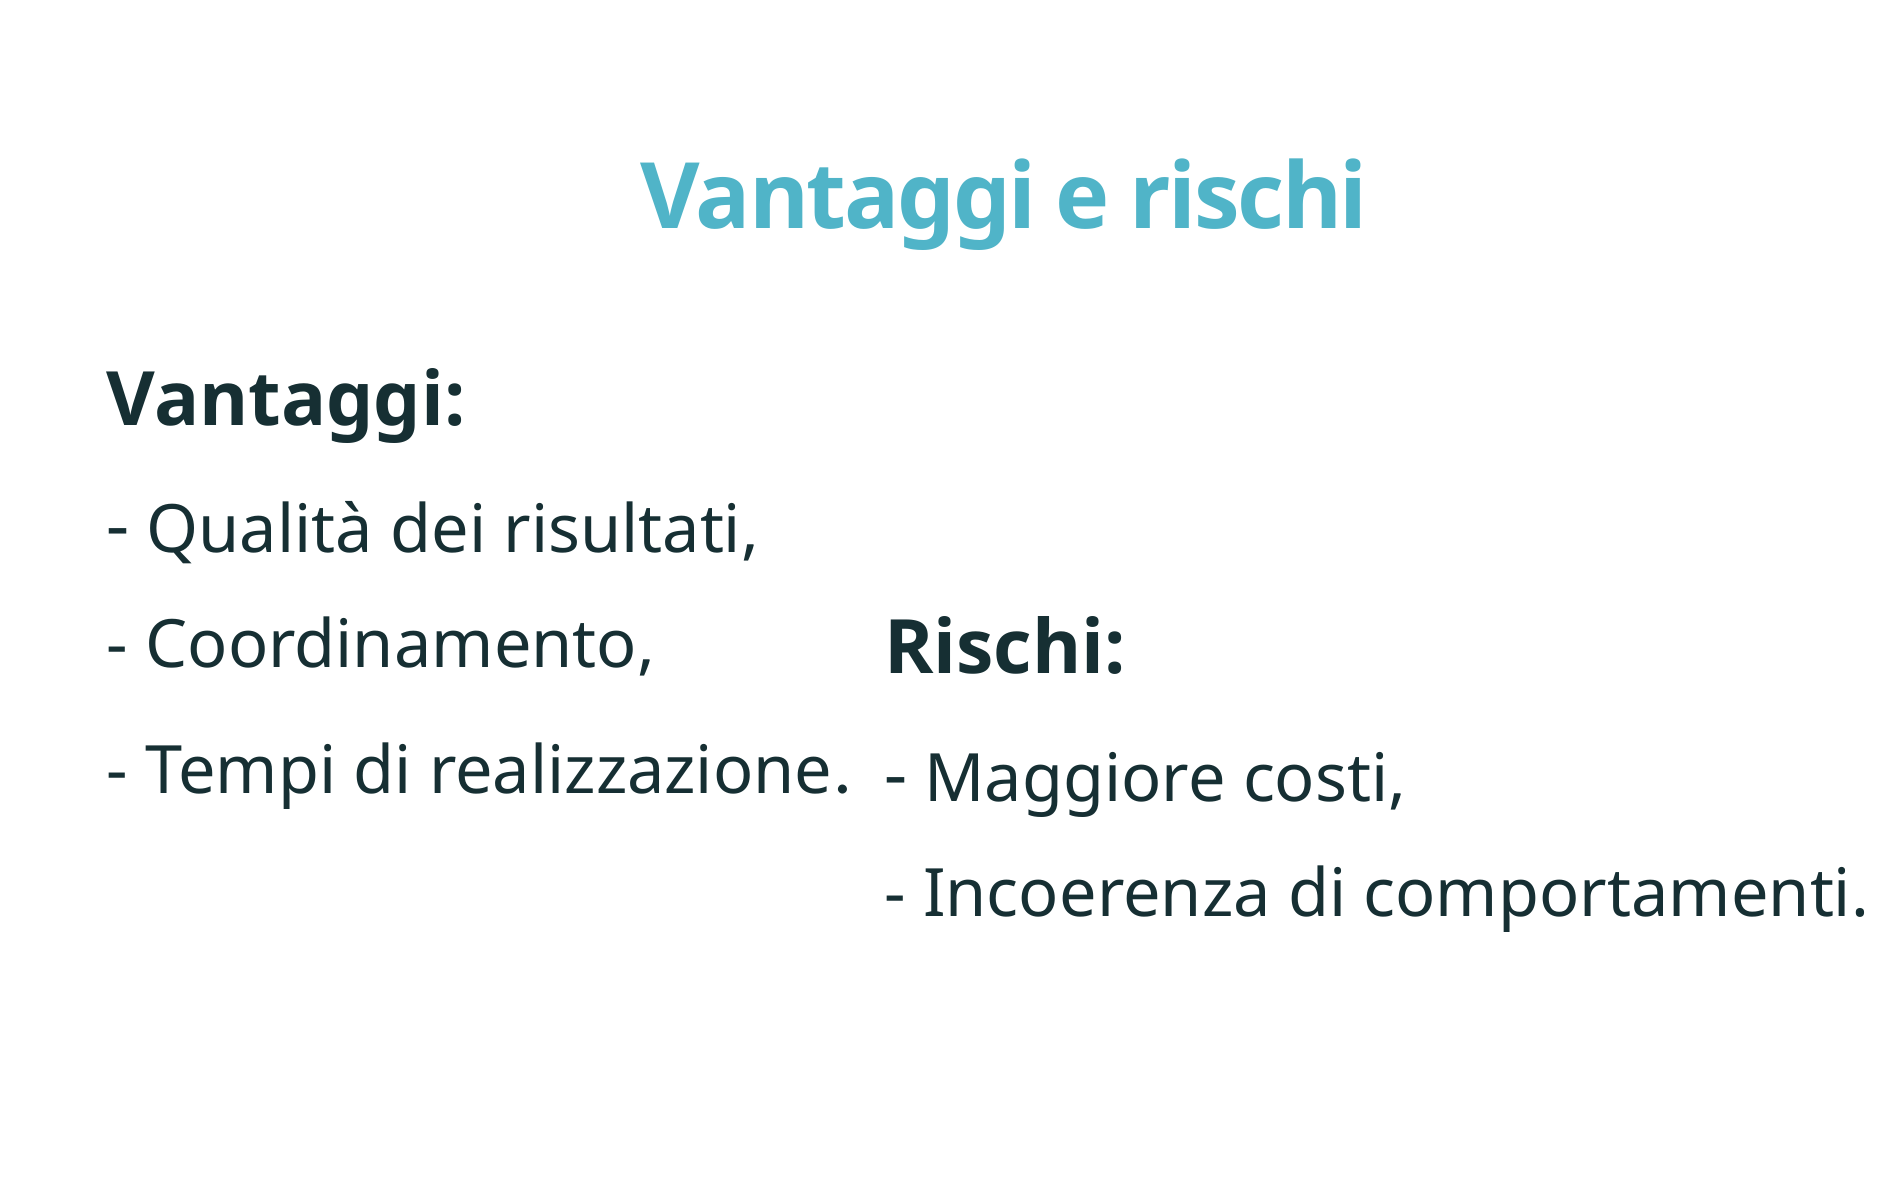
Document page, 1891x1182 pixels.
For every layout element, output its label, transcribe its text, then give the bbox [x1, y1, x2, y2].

text_box Vantaggi: - Qualità dei risultati, - Coordinamento, - Tempi di realizzazione. [90, 341, 869, 817]
text_box Rischi: - Maggiore costi, - Incoerenza di comportamenti. [867, 590, 1888, 938]
title Vantaggi e rischi [153, 82, 1855, 320]
